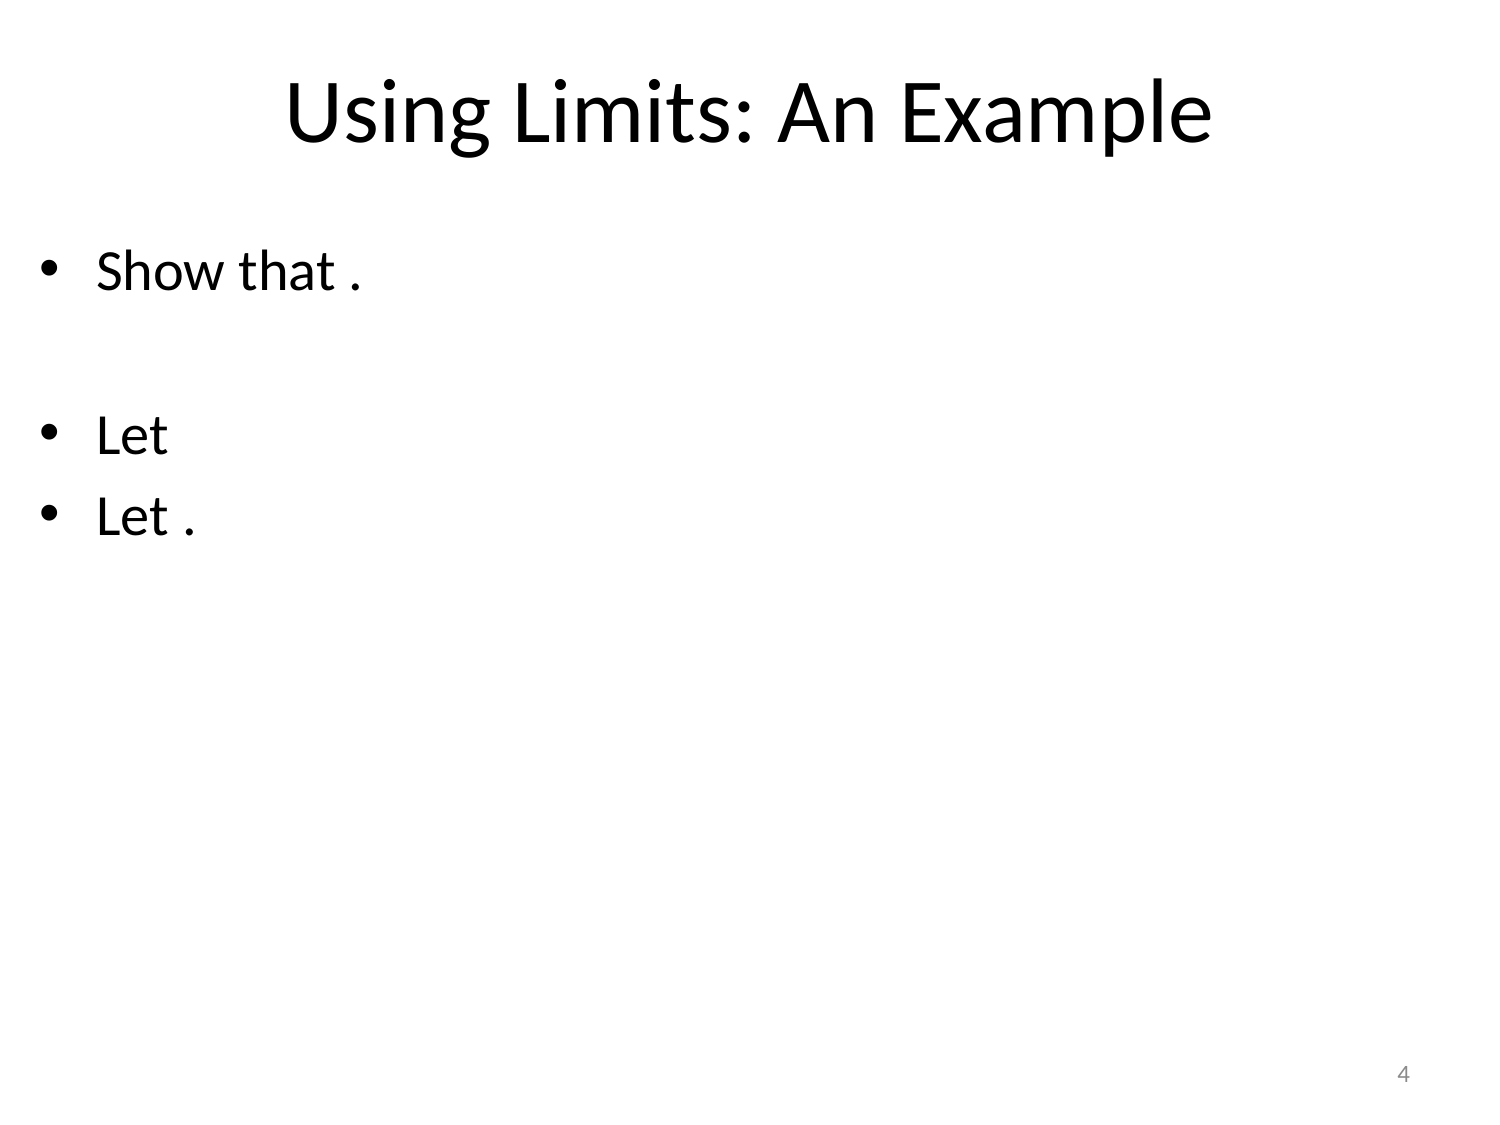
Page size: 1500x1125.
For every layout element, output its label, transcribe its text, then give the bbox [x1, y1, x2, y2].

slide_number 4 [1074, 1042, 1425, 1103]
title Using Limits: An Example [75, 12, 1425, 200]
